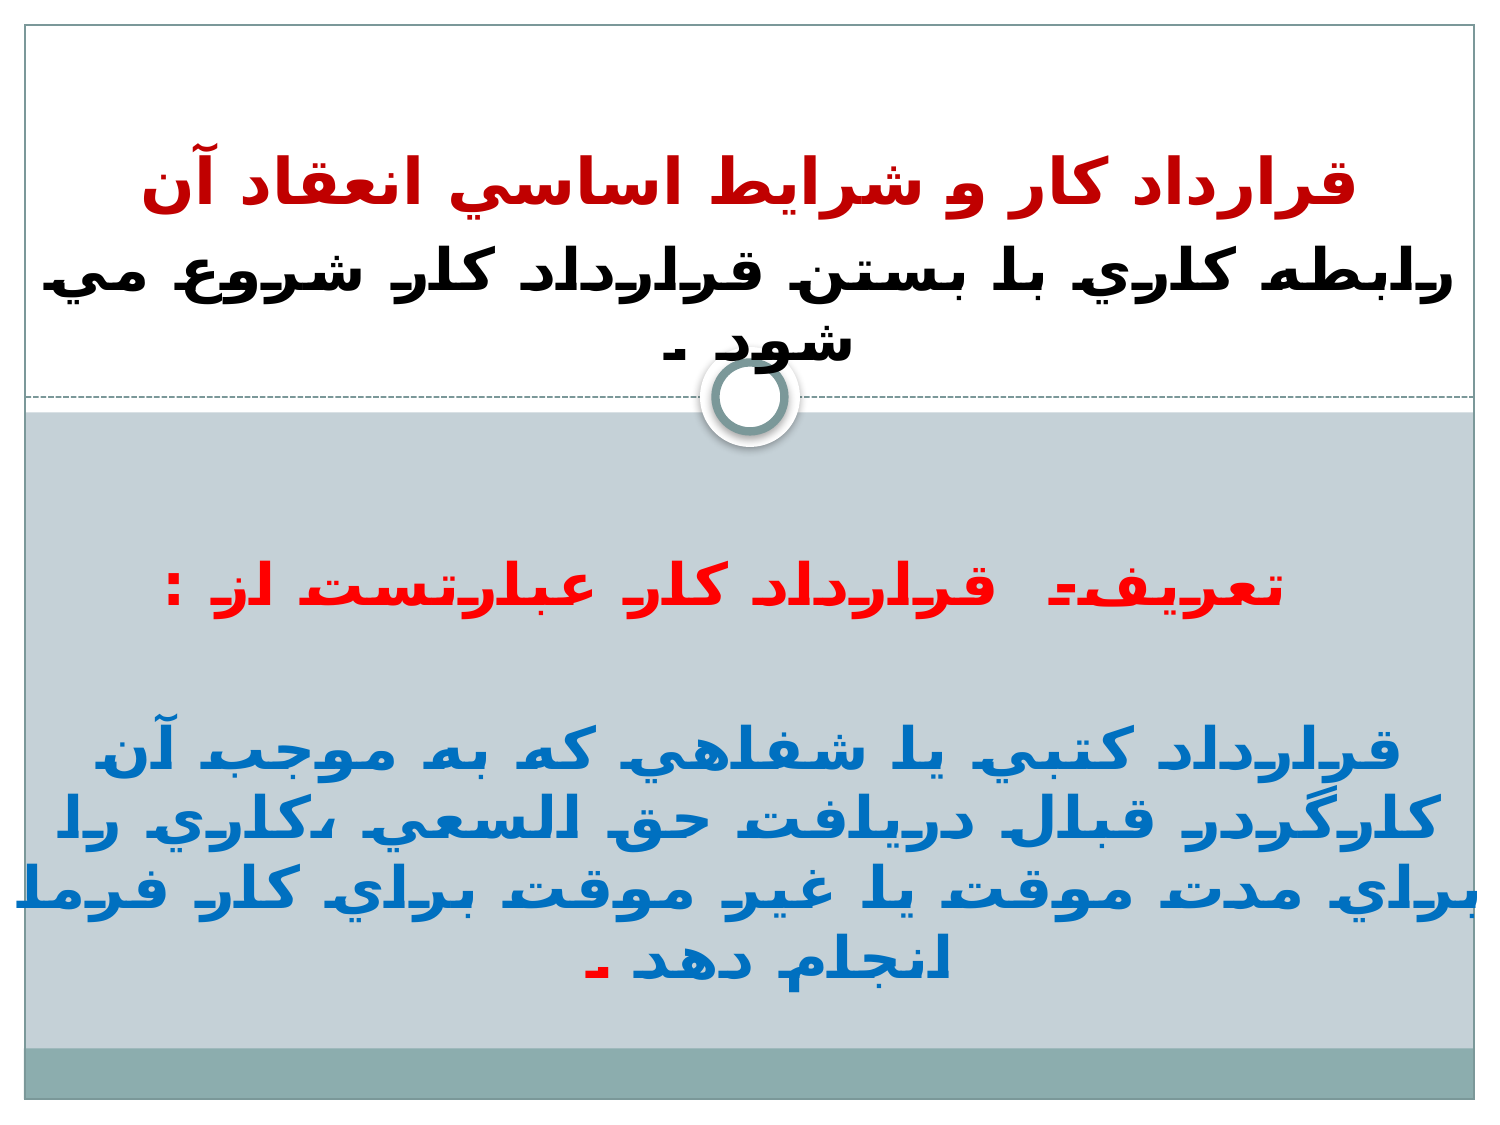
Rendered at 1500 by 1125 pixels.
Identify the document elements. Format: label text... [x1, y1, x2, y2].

title قرارداد كار و شرايط اساسي انعقاد آن [112, 62, 1388, 225]
subtitle رابطه كاري با بستن قرارداد كار شروع مي شود . تعريف- قرارداد كار عبارتست از : قرارداد كتبي يا شفاهي كه به موجب آن كارگردر قبال دريافت حق السعي ،كاري را براي مدت موقت يا غير موقت براي كار فرما انجام دهد . [0, 224, 1500, 1063]
